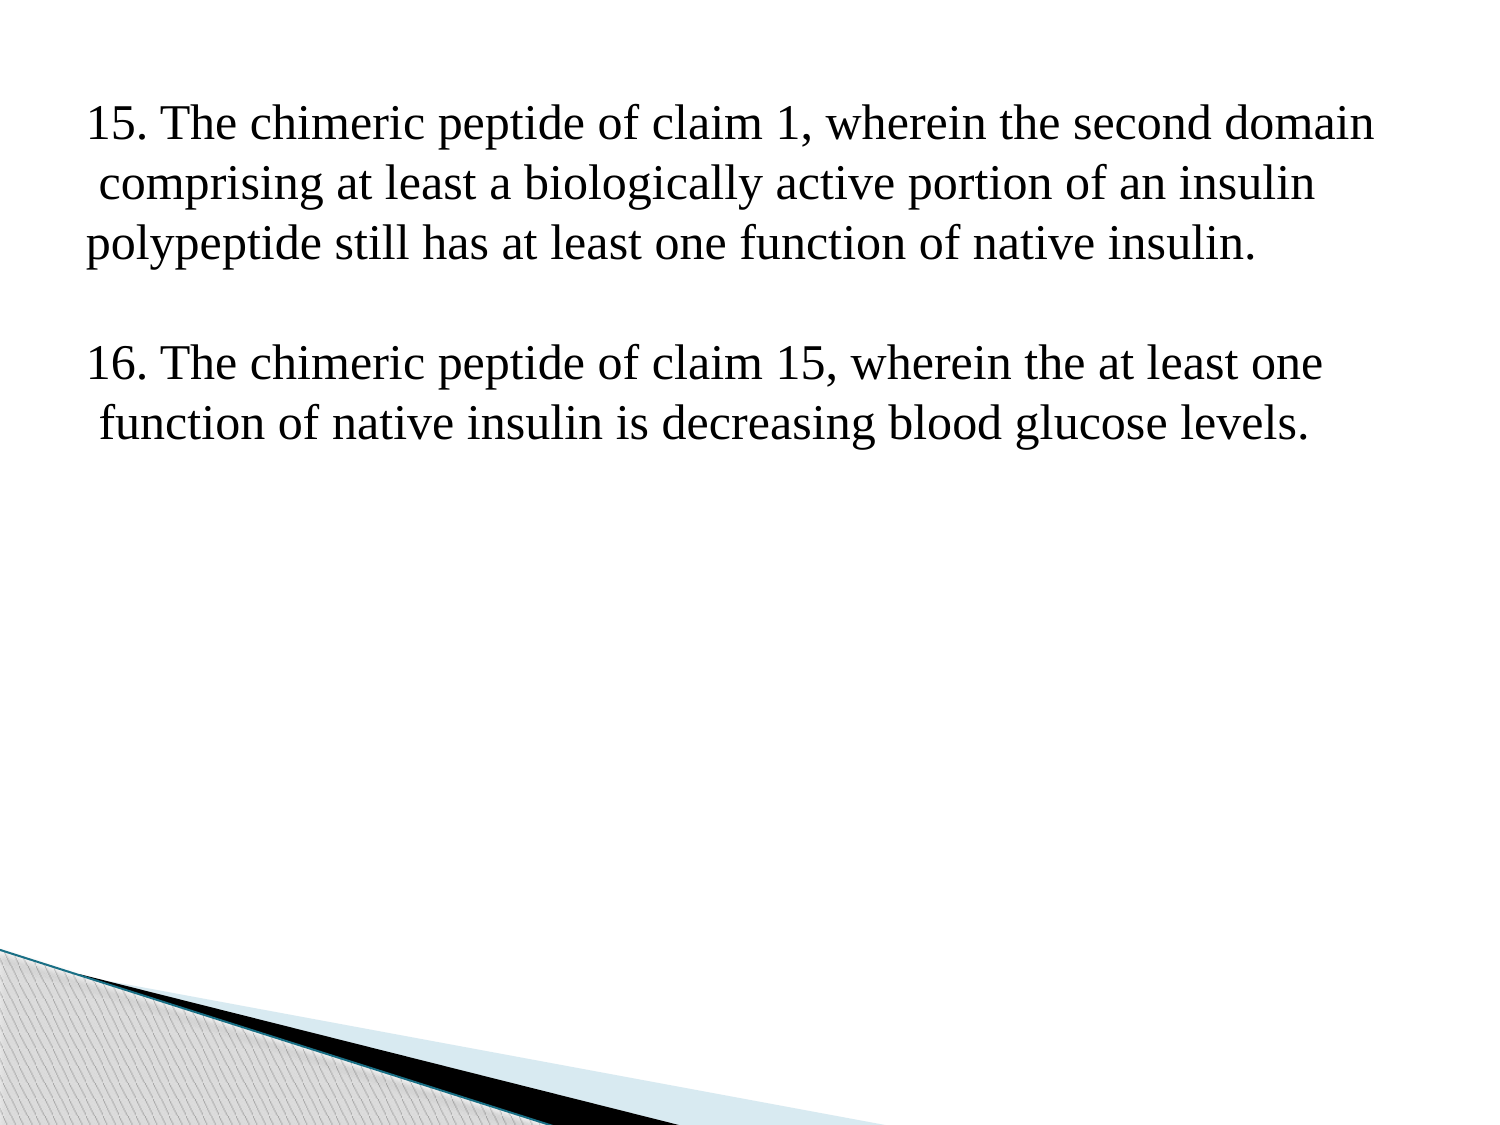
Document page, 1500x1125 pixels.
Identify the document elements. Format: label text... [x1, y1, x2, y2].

text_box 15. The chimeric peptide of claim 1, wherein the second domain comprising at least a biologically active portion of an insulin polypeptide still has at least one function of native insulin. 16. The chimeric peptide of claim 15, wherein the at least one function of native insulin is decreasing blood glucose levels. [71, 81, 1391, 457]
